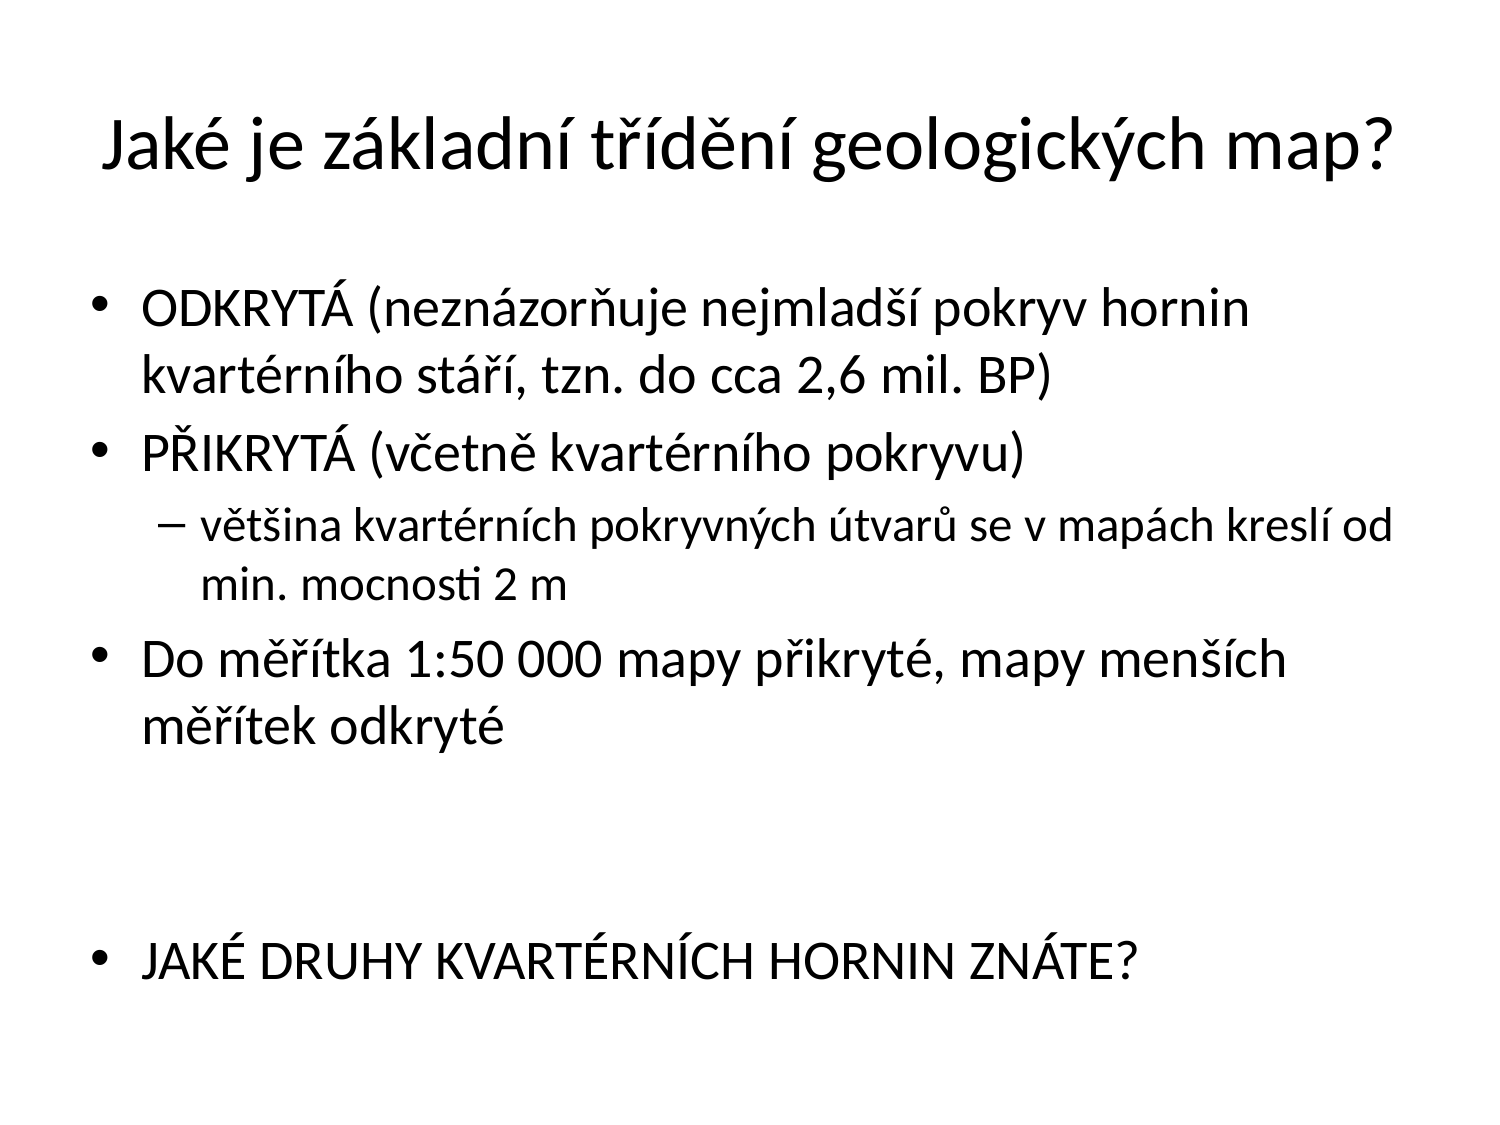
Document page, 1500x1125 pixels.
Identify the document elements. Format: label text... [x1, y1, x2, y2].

list ODKRYTÁ (neznázorňuje nejmladší pokryv hornin kvartérního stáří, tzn. do cca 2,6 mil. BP) PŘIKRYTÁ (včetně kvartérního pokryvu) většina kvartérních pokryvných útvarů se v mapách kreslí od min. mocnosti 2 m Do měřítka 1:50 000 mapy přikryté, mapy menších měřítek odkryté JAKÉ DRUHY KVARTÉRNÍCH HORNIN ZNÁTE? [75, 262, 1447, 1005]
title Jaké je základní třídění geologických map? [75, 45, 1425, 233]
